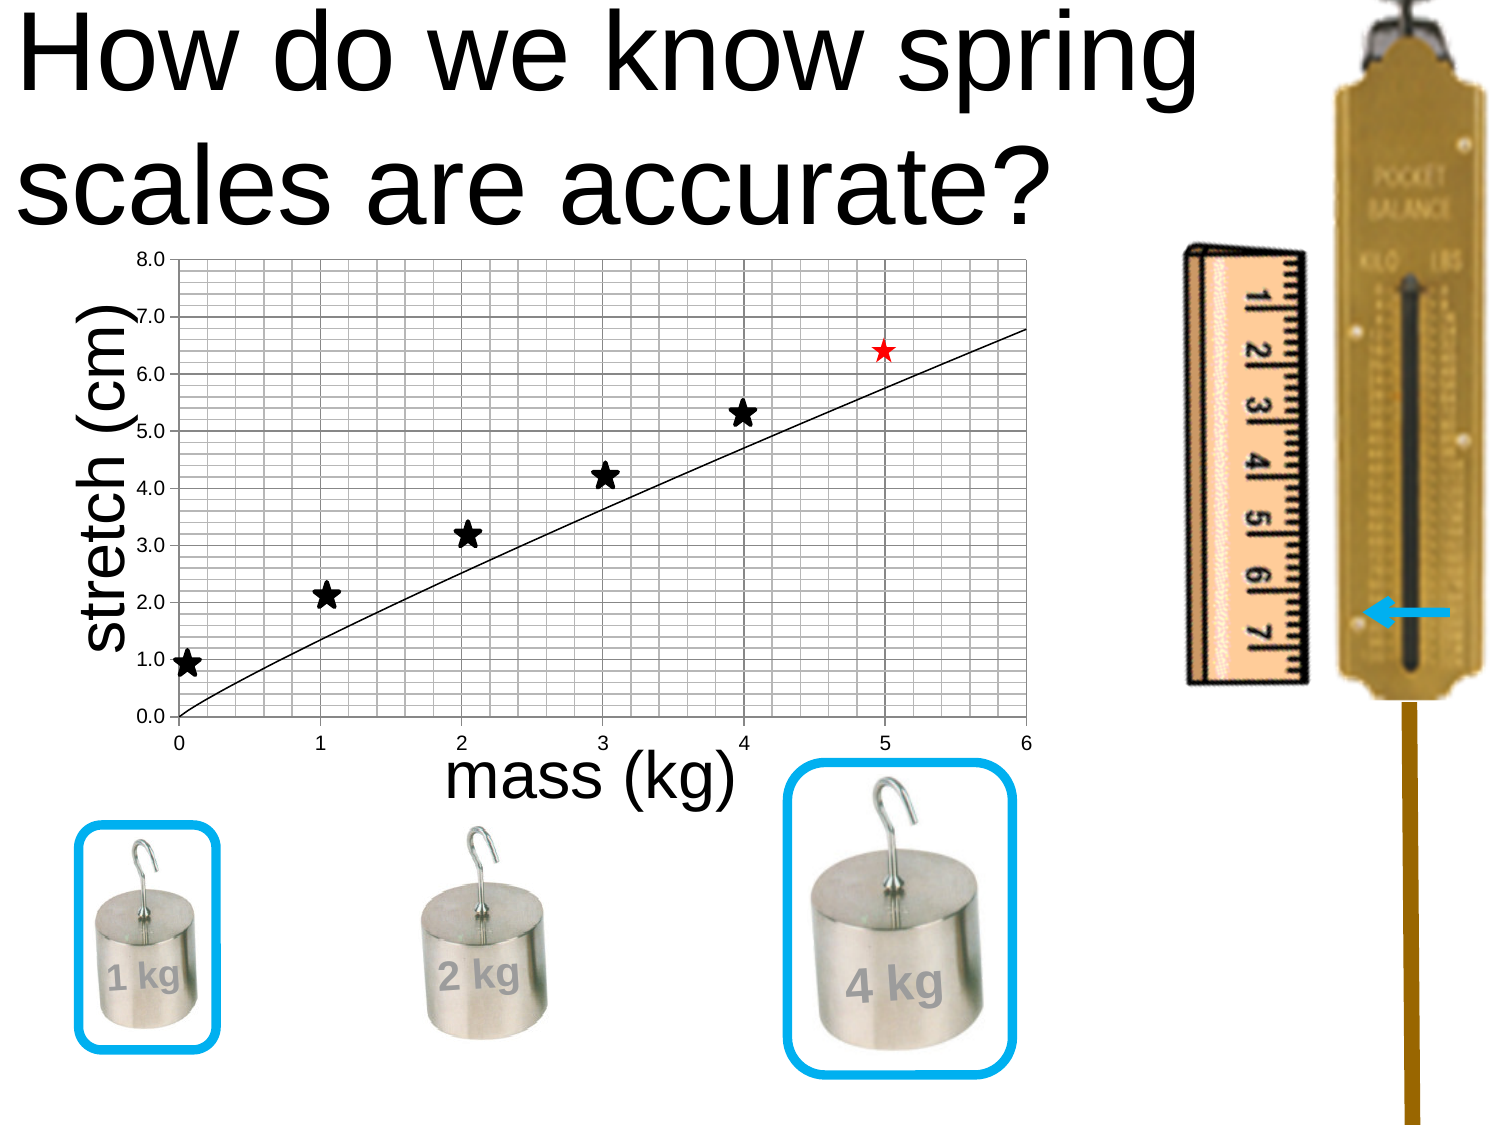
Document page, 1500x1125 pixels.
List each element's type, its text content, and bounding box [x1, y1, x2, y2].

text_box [412, 824, 551, 1051]
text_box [803, 775, 988, 1063]
text_box stretch (cm) [49, 250, 112, 688]
text_box [76, 822, 219, 1053]
picture [1051, 0, 1500, 750]
text_box mass (kg) [430, 775, 768, 820]
text_box [785, 775, 1015, 1078]
chart [117, 237, 1051, 766]
title How do we know spring scales are accurate? [0, 0, 1314, 226]
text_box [89, 837, 201, 1038]
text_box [1198, 910, 1500, 915]
